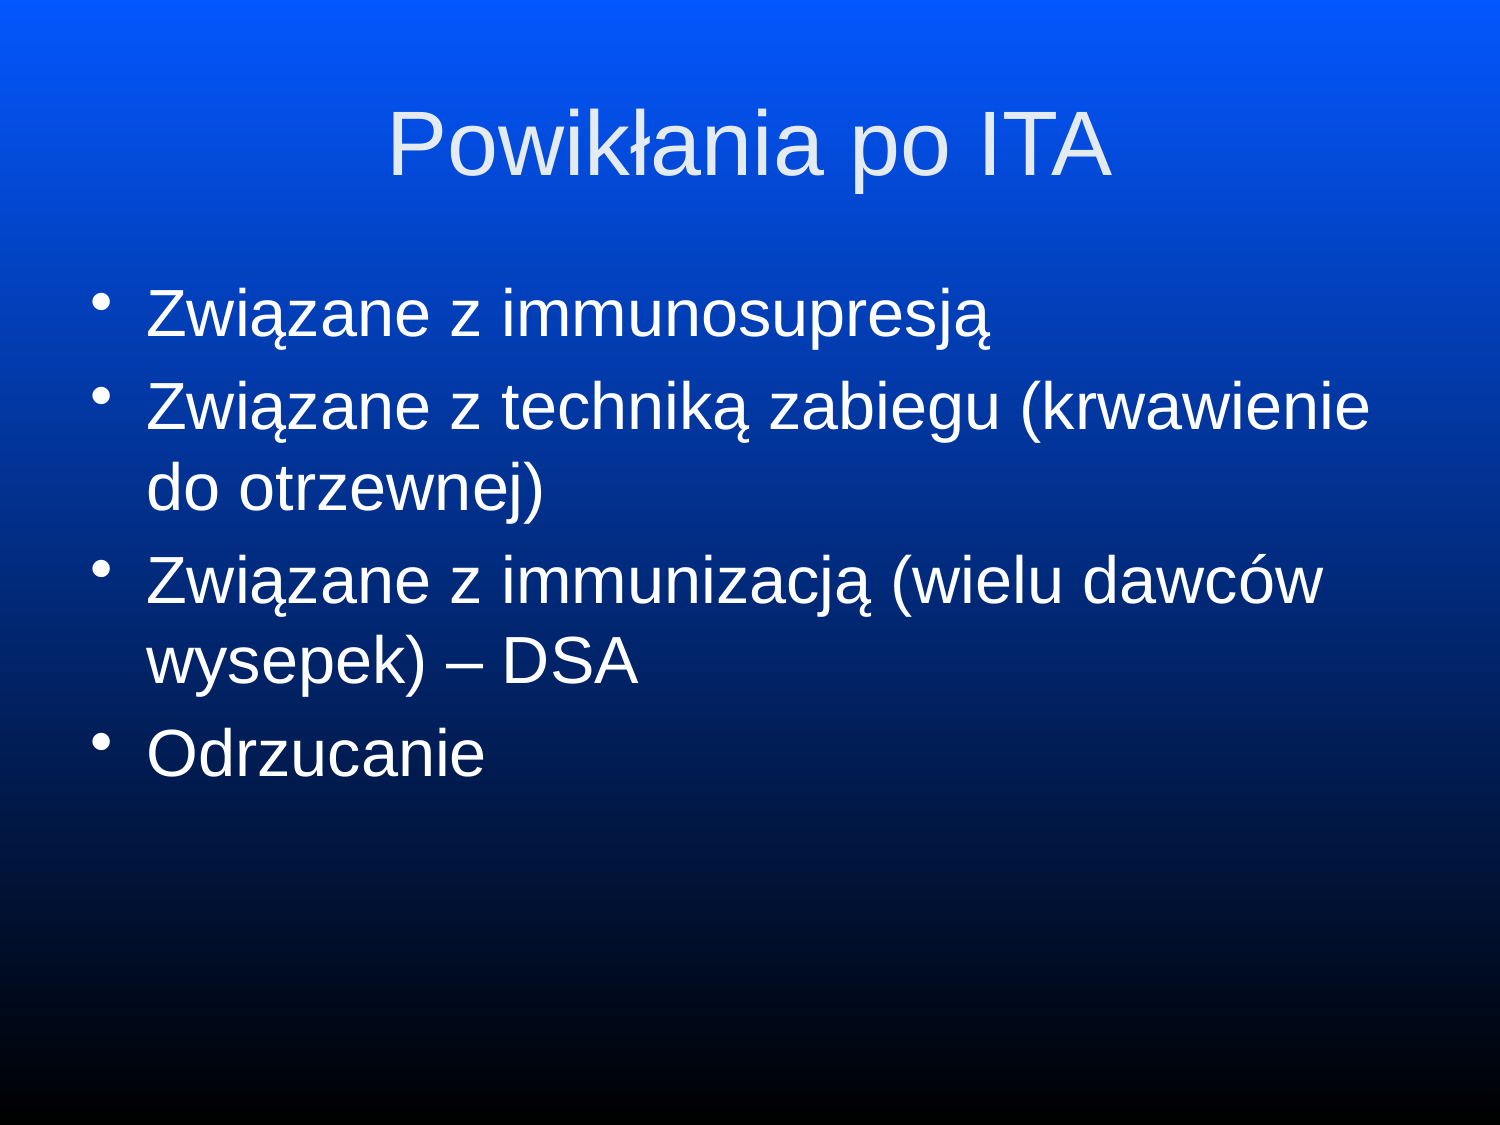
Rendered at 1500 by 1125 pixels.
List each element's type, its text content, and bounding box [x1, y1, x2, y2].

title Powikłania po ITA [75, 45, 1425, 233]
list Związane z immunosupresją Związane z techniką zabiegu (krwawienie do otrzewnej) Związane z immunizacją (wielu dawców wysepek) – DSA Odrzucanie [75, 262, 1425, 1005]
